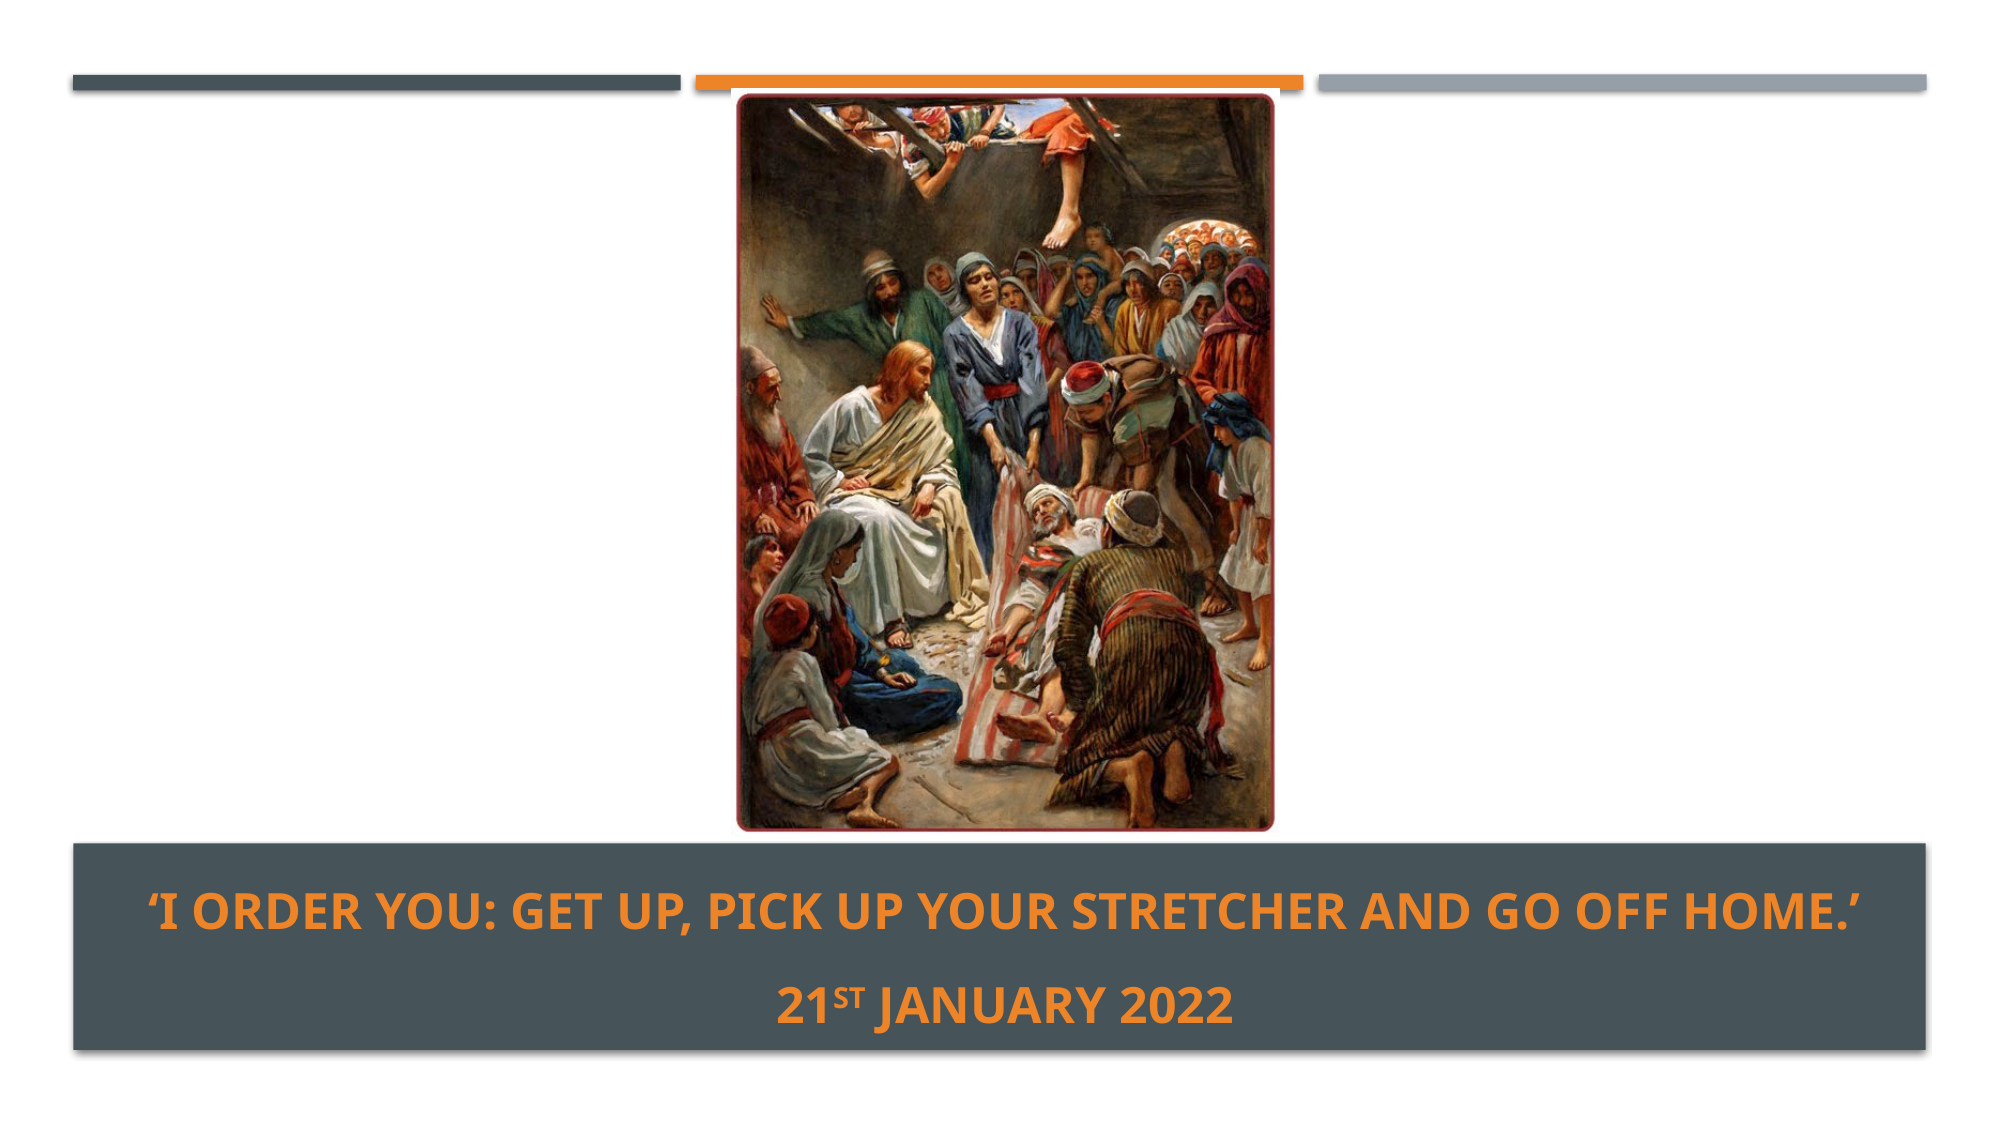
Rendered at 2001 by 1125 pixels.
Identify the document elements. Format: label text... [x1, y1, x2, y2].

list ‘I order you: get up, pick up your stretcher and go off home.’ 21st January 2022 [77, 859, 1933, 1053]
picture [730, 87, 1281, 838]
